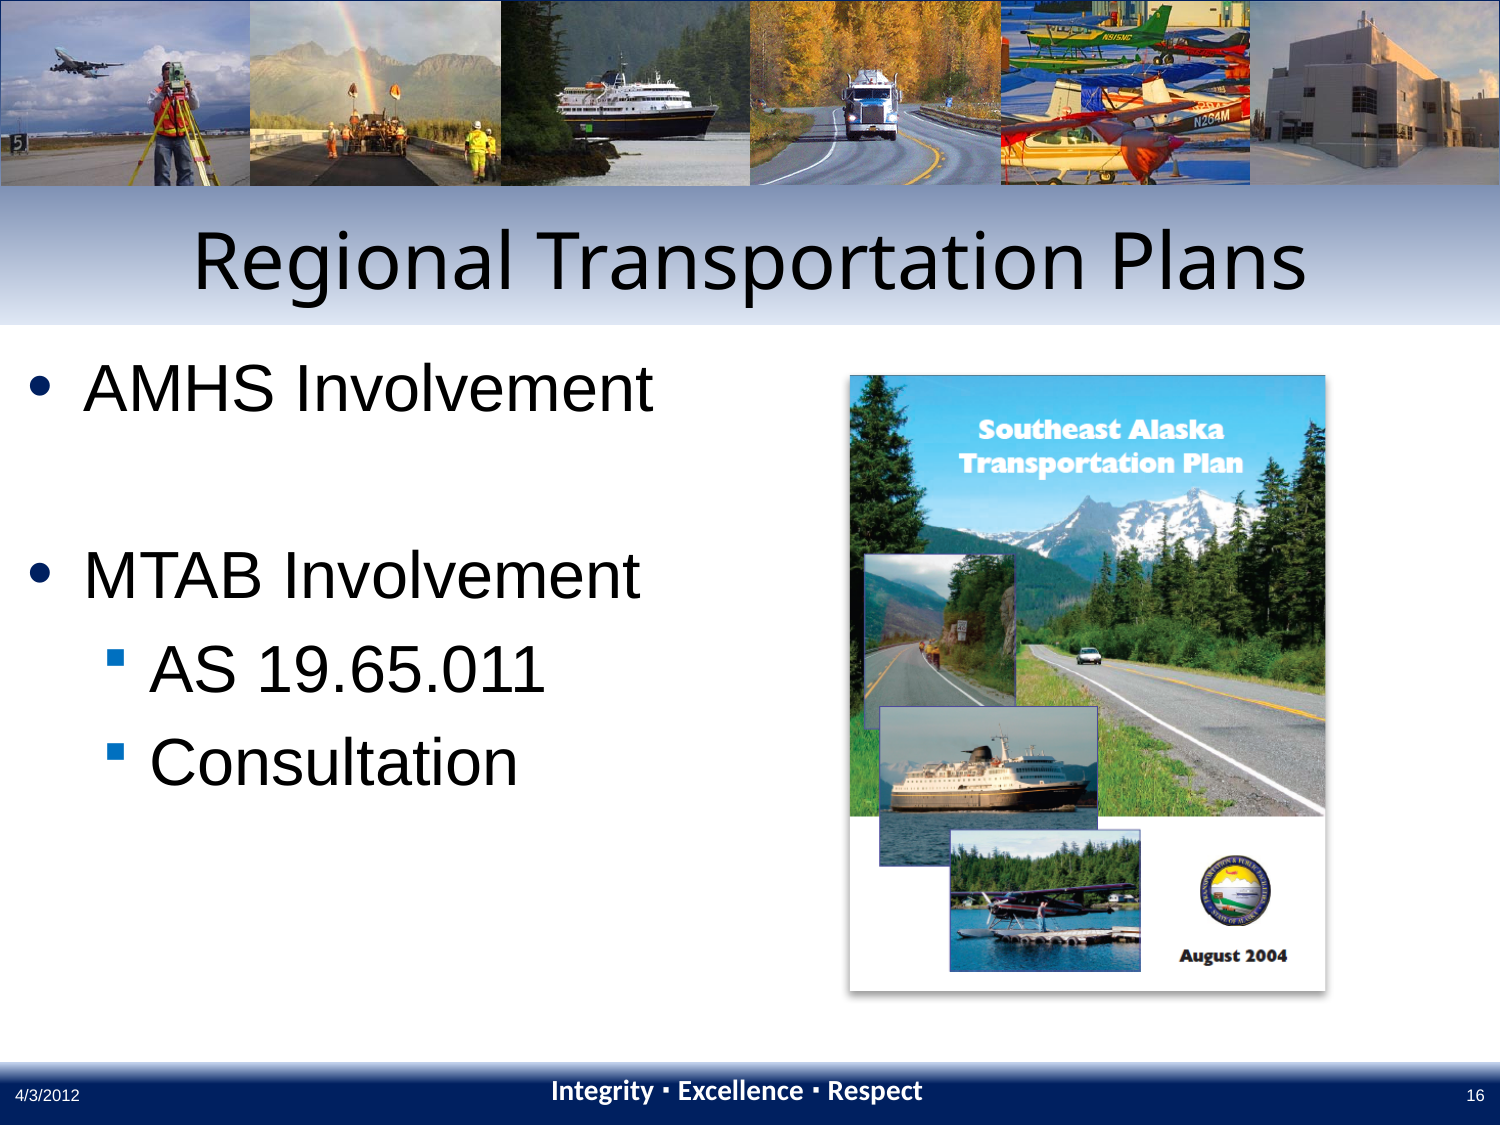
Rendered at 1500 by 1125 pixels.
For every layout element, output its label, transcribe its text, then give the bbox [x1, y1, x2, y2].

list AMHS Involvement MTAB Involvement AS 19.65.011 Consultation [12, 337, 1488, 1063]
footer Integrity ∙ Excellence ∙ Respect [500, 1087, 975, 1125]
title Regional Transportation Plans [0, 189, 1500, 325]
slide_number 16 [1149, 1065, 1500, 1125]
picture [849, 374, 1326, 992]
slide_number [0, 1065, 350, 1125]
picture [1, 1, 1499, 186]
